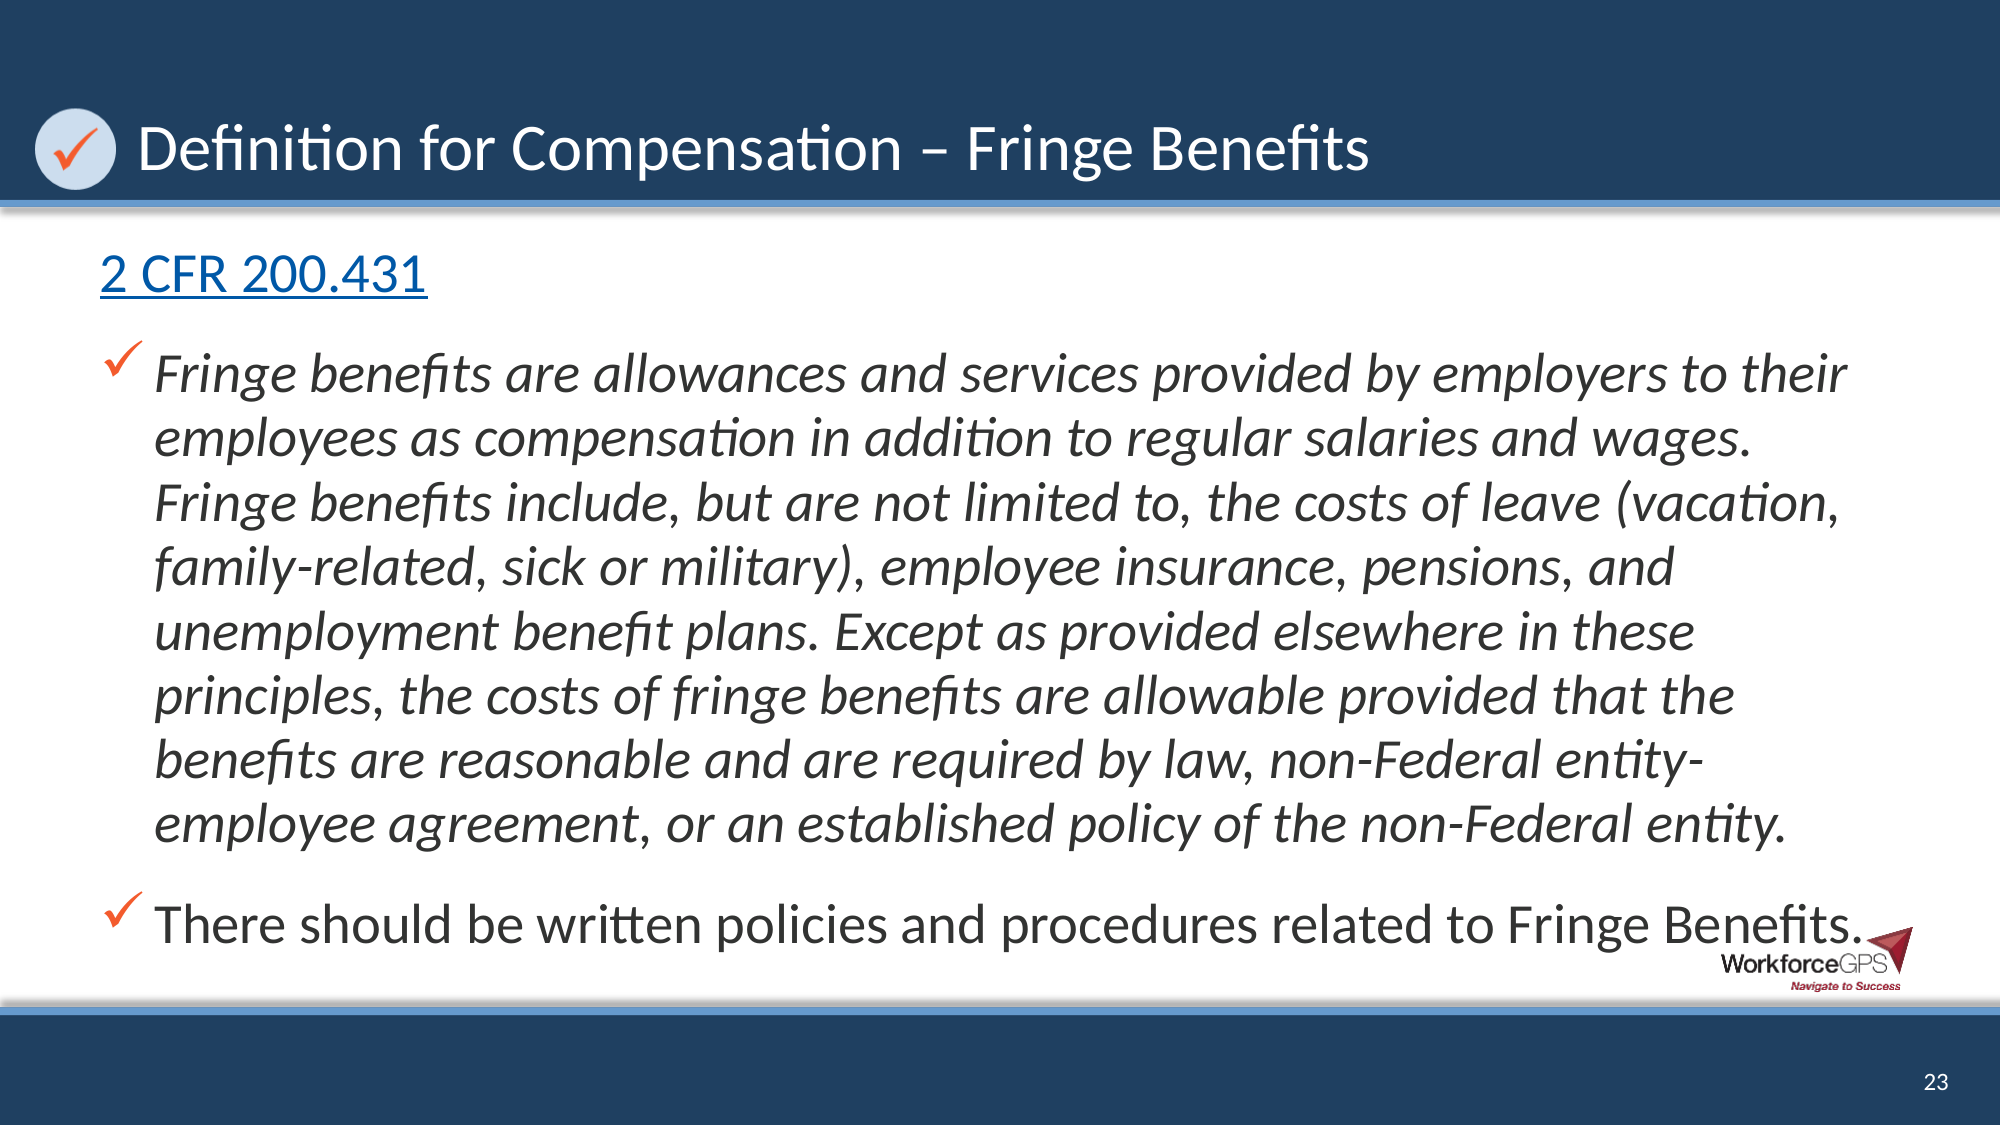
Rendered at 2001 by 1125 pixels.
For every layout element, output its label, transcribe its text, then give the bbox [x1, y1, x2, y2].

picture [0, 0, 2000, 222]
title Definition for Compensation – Fringe Benefits [122, 11, 1987, 193]
slide_number 23 [1514, 1050, 1965, 1111]
picture [0, 992, 2000, 1125]
list 2 CFR 200.431 Fringe benefits are allowances and services provided by employers to their employees as compensation in addition to regular salaries and wages. Fringe benefits include, but are not limited to, the costs of leave (vacation, family-related, sick or military), employee insurance, pensions, and unemployment benefit plans. Except as provided elsewhere in these principles, the costs of fringe benefits are allowable provided that the benefits are reasonable and are required by law, non-Federal entity-employee agreement, or an established policy of the non-Federal entity. There should be written policies and procedures related to Fringe Benefits. [84, 233, 1915, 1014]
